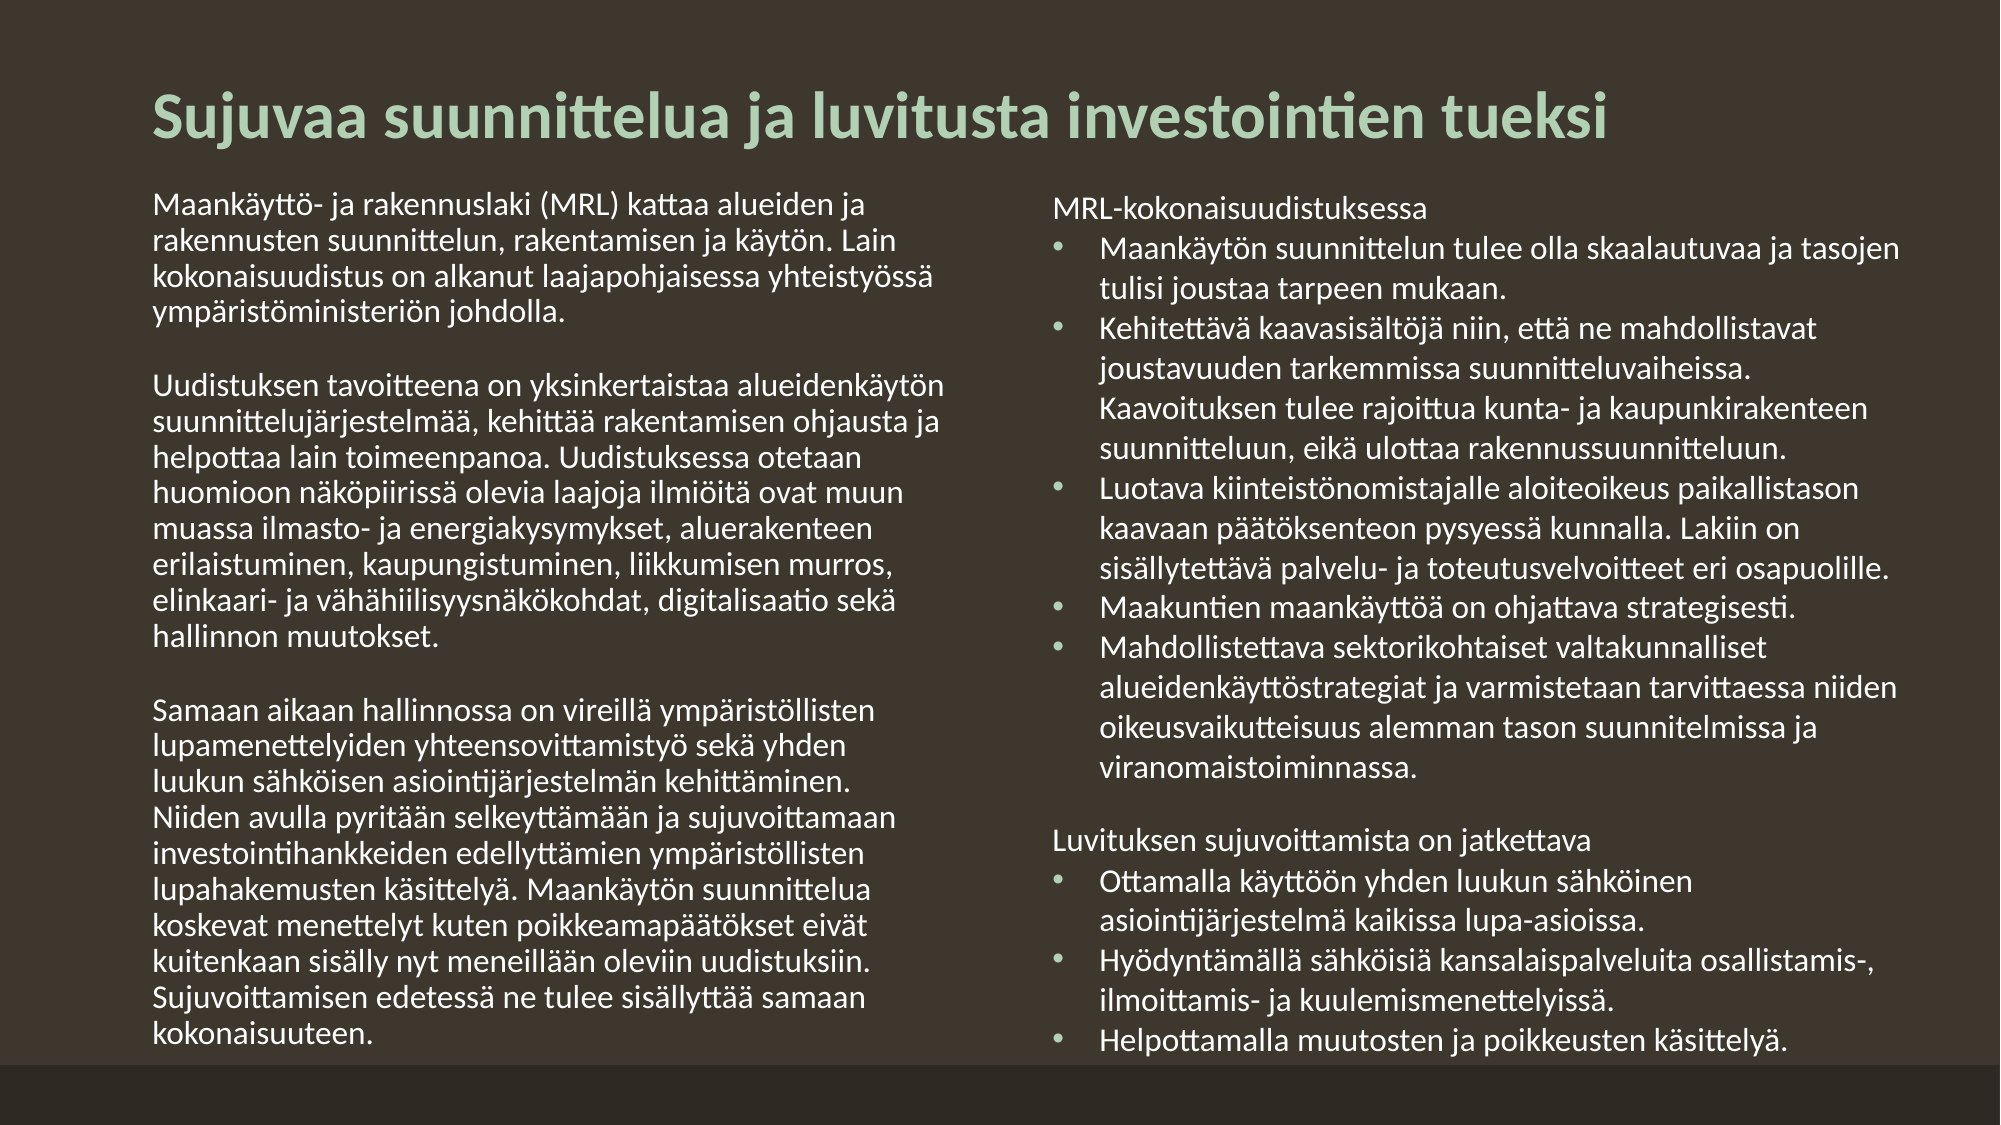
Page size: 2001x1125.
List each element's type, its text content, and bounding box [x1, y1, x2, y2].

list Maankäyttö- ja rakennuslaki (MRL) kattaa alueiden ja rakennusten suunnittelun, rakentamisen ja käytön. Lain kokonaisuudistus on alkanut laajapohjaisessa yhteistyössä ympäristöministeriön johdolla. Uudistuksen tavoitteena on yksinkertaistaa alueidenkäytön suunnittelujärjestelmää, kehittää rakentamisen ohjausta ja helpottaa lain toimeenpanoa. Uudistuksessa otetaan huomioon näköpiirissä olevia laajoja ilmiöitä ovat muun muassa ilmasto- ja energiakysymykset, aluerakenteen erilaistuminen, kaupungistuminen, liikkumisen murros, elinkaari- ja vähähiilisyysnäkökohdat, digitalisaatio sekä hallinnon muutokset. Samaan aikaan hallinnossa on vireillä ympäristöllisten lupamenettelyiden yhteensovittamistyö sekä yhden luukun sähköisen asiointijärjestelmän kehittäminen. Niiden avulla pyritään selkeyttämään ja sujuvoittamaan investointihankkeiden edellyttämien ympäristöllisten lupahakemusten käsittelyä. Maankäytön suunnittelua koskevat menettelyt kuten poikkeamapäätökset eivät kuitenkaan sisälly nyt meneillään oleviin uudistuksiin. Sujuvoittamisen edetessä ne tulee sisällyttää samaan kokonaisuuteen. [137, 178, 963, 1014]
title Sujuvaa suunnittelua ja luvitusta investointien tueksi [137, 59, 1863, 161]
list MRL-kokonaisuudistuksessa Maankäytön suunnittelun tulee olla skaalautuvaa ja tasojen tulisi joustaa tarpeen mukaan. Kehitettävä kaavasisältöjä niin, että ne mahdollistavat joustavuuden tarkemmissa suunnitteluvaiheissa. Kaavoituksen tulee rajoittua kunta- ja kaupunkirakenteen suunnitteluun, eikä ulottaa rakennussuunnitteluun. Luotava kiinteistönomistajalle aloiteoikeus paikallistason kaavaan päätöksenteon pysyessä kunnalla. Lakiin on sisällytettävä palvelu- ja toteutusvelvoitteet eri osapuolille. Maakuntien maankäyttöä on ohjattava strategisesti. Mahdollistettava sektorikohtaiset valtakunnalliset alueidenkäyttöstrategiat ja varmistetaan tarvittaessa niiden oikeusvaikutteisuus alemman tason suunnitelmissa ja viranomaistoiminnassa. Luvituksen sujuvoittamista on jatkettava Ottamalla käyttöön yhden luukun sähköinen asiointijärjestelmä kaikissa lupa-asioissa. Hyödyntämällä sähköisiä kansalaispalveluita osallistamis-, ilmoittamis- ja kuulemismenettelyissä. Helpottamalla muutosten ja poikkeusten käsittelyä. [1037, 178, 1934, 935]
